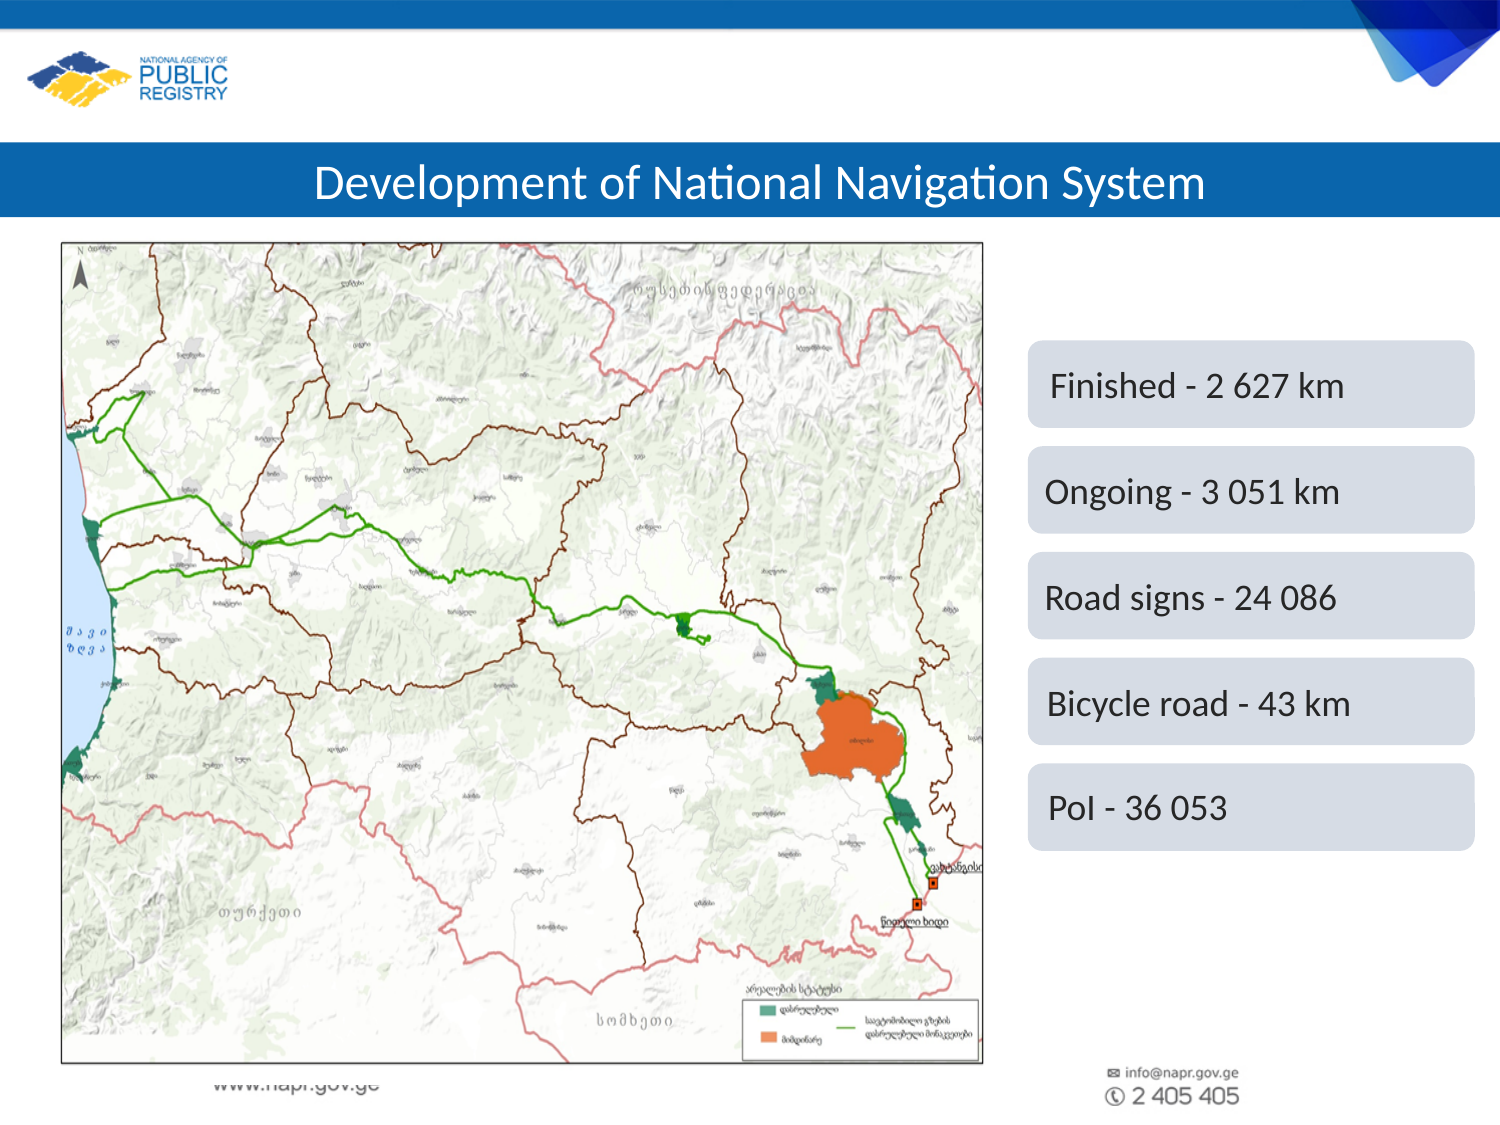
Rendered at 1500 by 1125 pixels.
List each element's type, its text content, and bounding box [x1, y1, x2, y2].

picture [0, 218, 1500, 1125]
text_box [1026, 762, 1476, 852]
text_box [1027, 340, 1475, 428]
picture [0, 0, 1500, 141]
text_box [1027, 446, 1475, 534]
text_box Development of National Navigation System [0, 141, 1500, 218]
text_box Bicycle road - 43 km [1026, 656, 1476, 747]
text_box PoI - 36 053 [1033, 775, 1475, 836]
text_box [1027, 551, 1475, 640]
